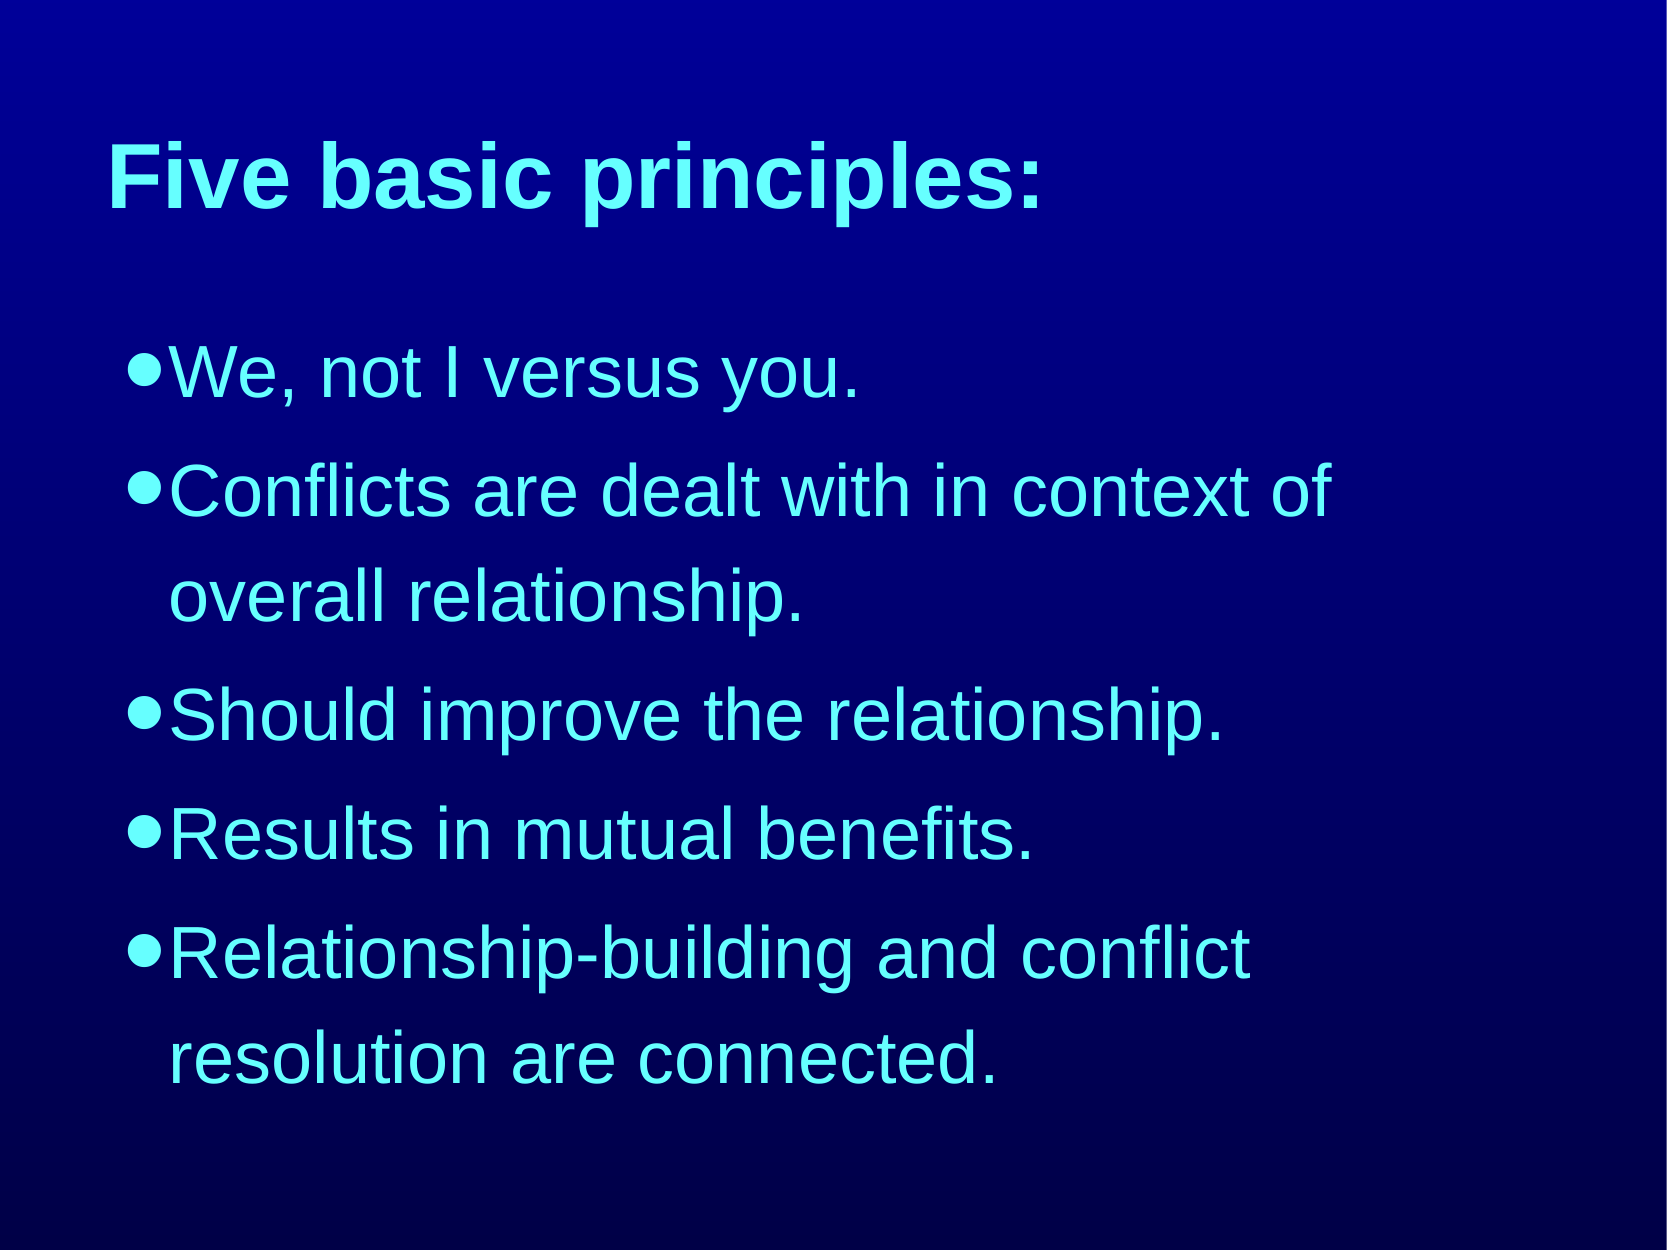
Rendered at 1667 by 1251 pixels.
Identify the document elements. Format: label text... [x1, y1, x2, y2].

title Five basic principles: [100, 58, 1579, 263]
picture [0, 0, 1667, 1250]
list We, not I versus you. Conflicts are dealt with in context of overall relationship. Should improve the relationship. Results in mutual benefits. Relationship-building and conflict resolution are connected. [100, 300, 1579, 1121]
